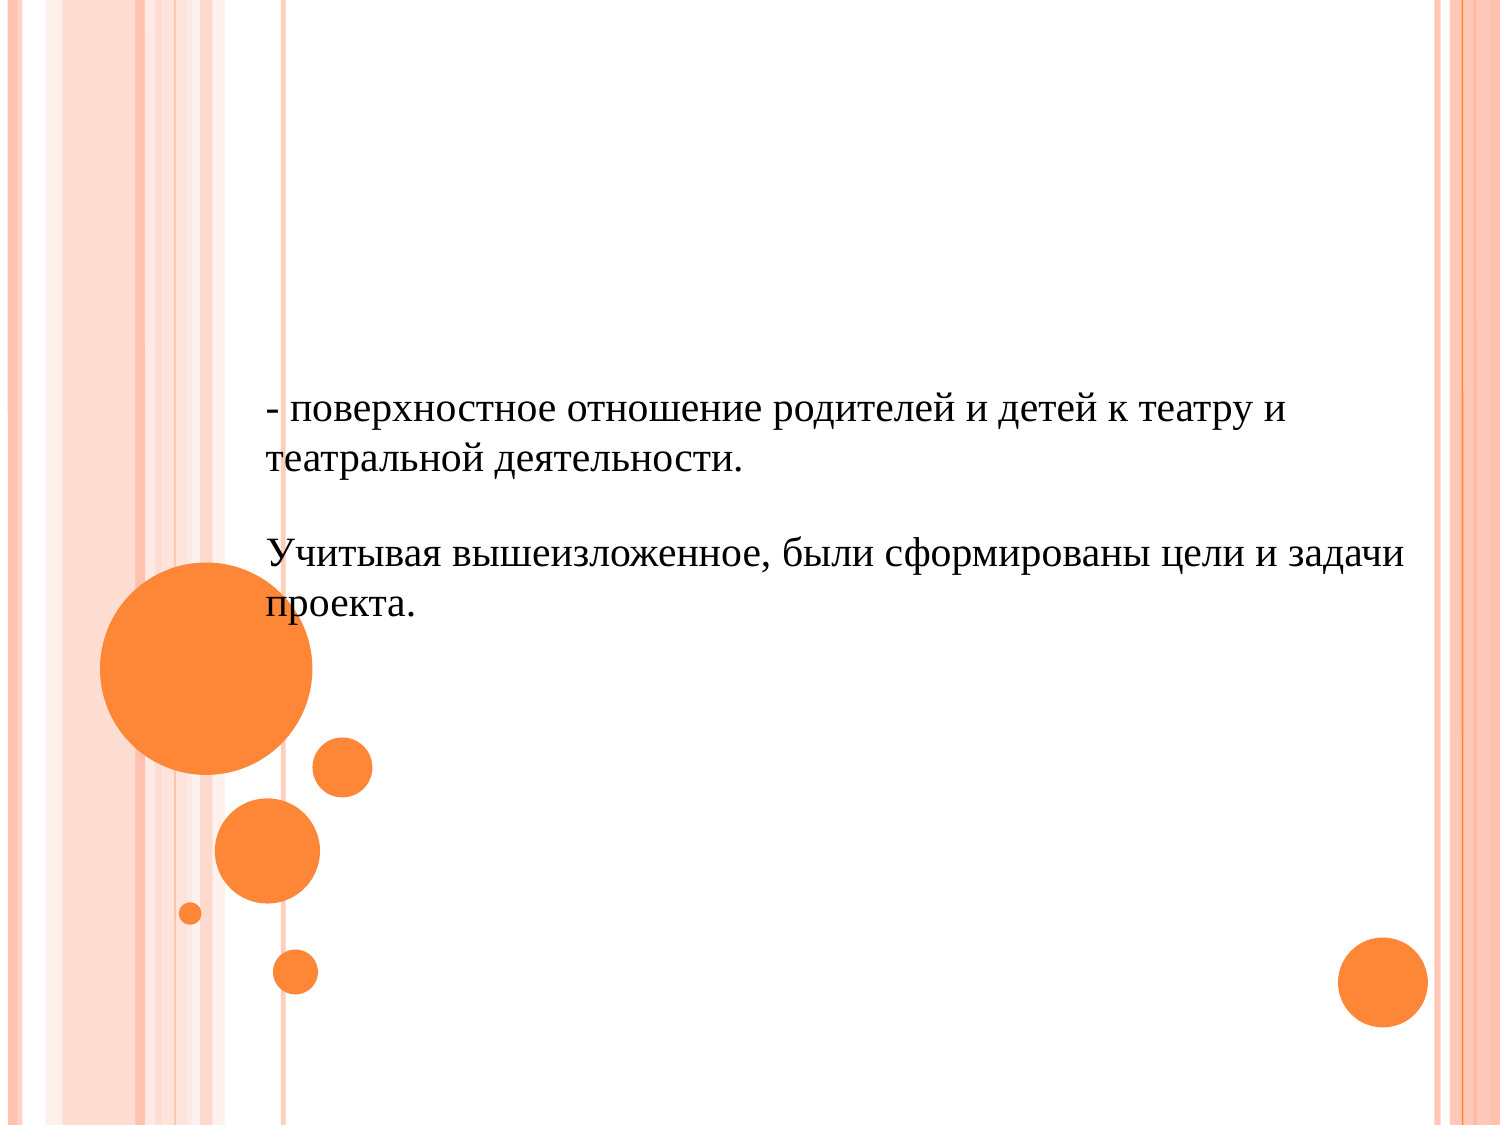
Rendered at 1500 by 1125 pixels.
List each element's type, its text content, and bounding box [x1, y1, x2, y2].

text_box - поверхностное отношение родителей и детей к театру и театральной деятельности. Учитывая вышеизложенное, были сформированы цели и задачи проекта. [250, 206, 1500, 1047]
